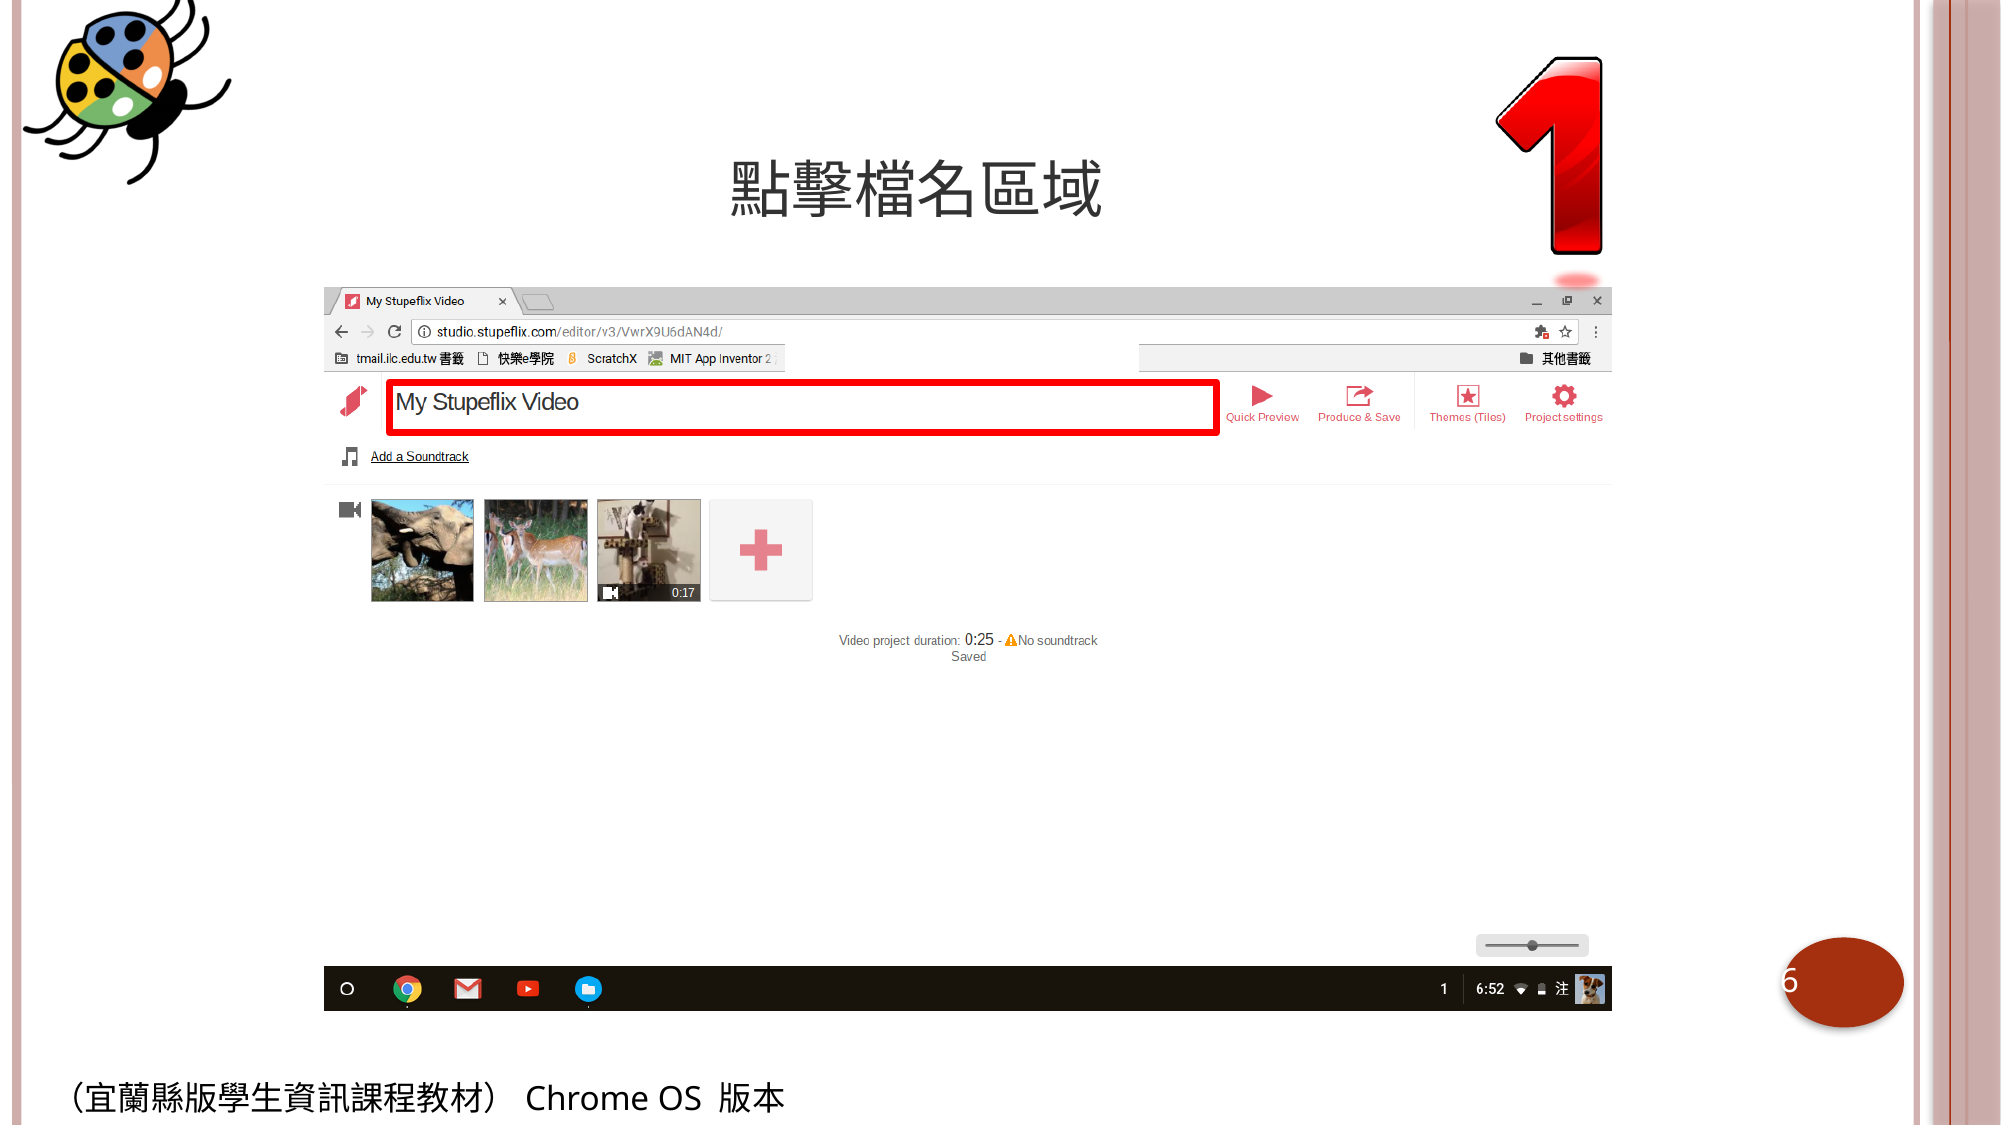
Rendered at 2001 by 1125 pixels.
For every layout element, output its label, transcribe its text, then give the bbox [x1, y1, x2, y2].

title 點擊檔名區域 [99, 45, 1734, 233]
picture [2, 0, 240, 205]
picture [324, 56, 1612, 1012]
